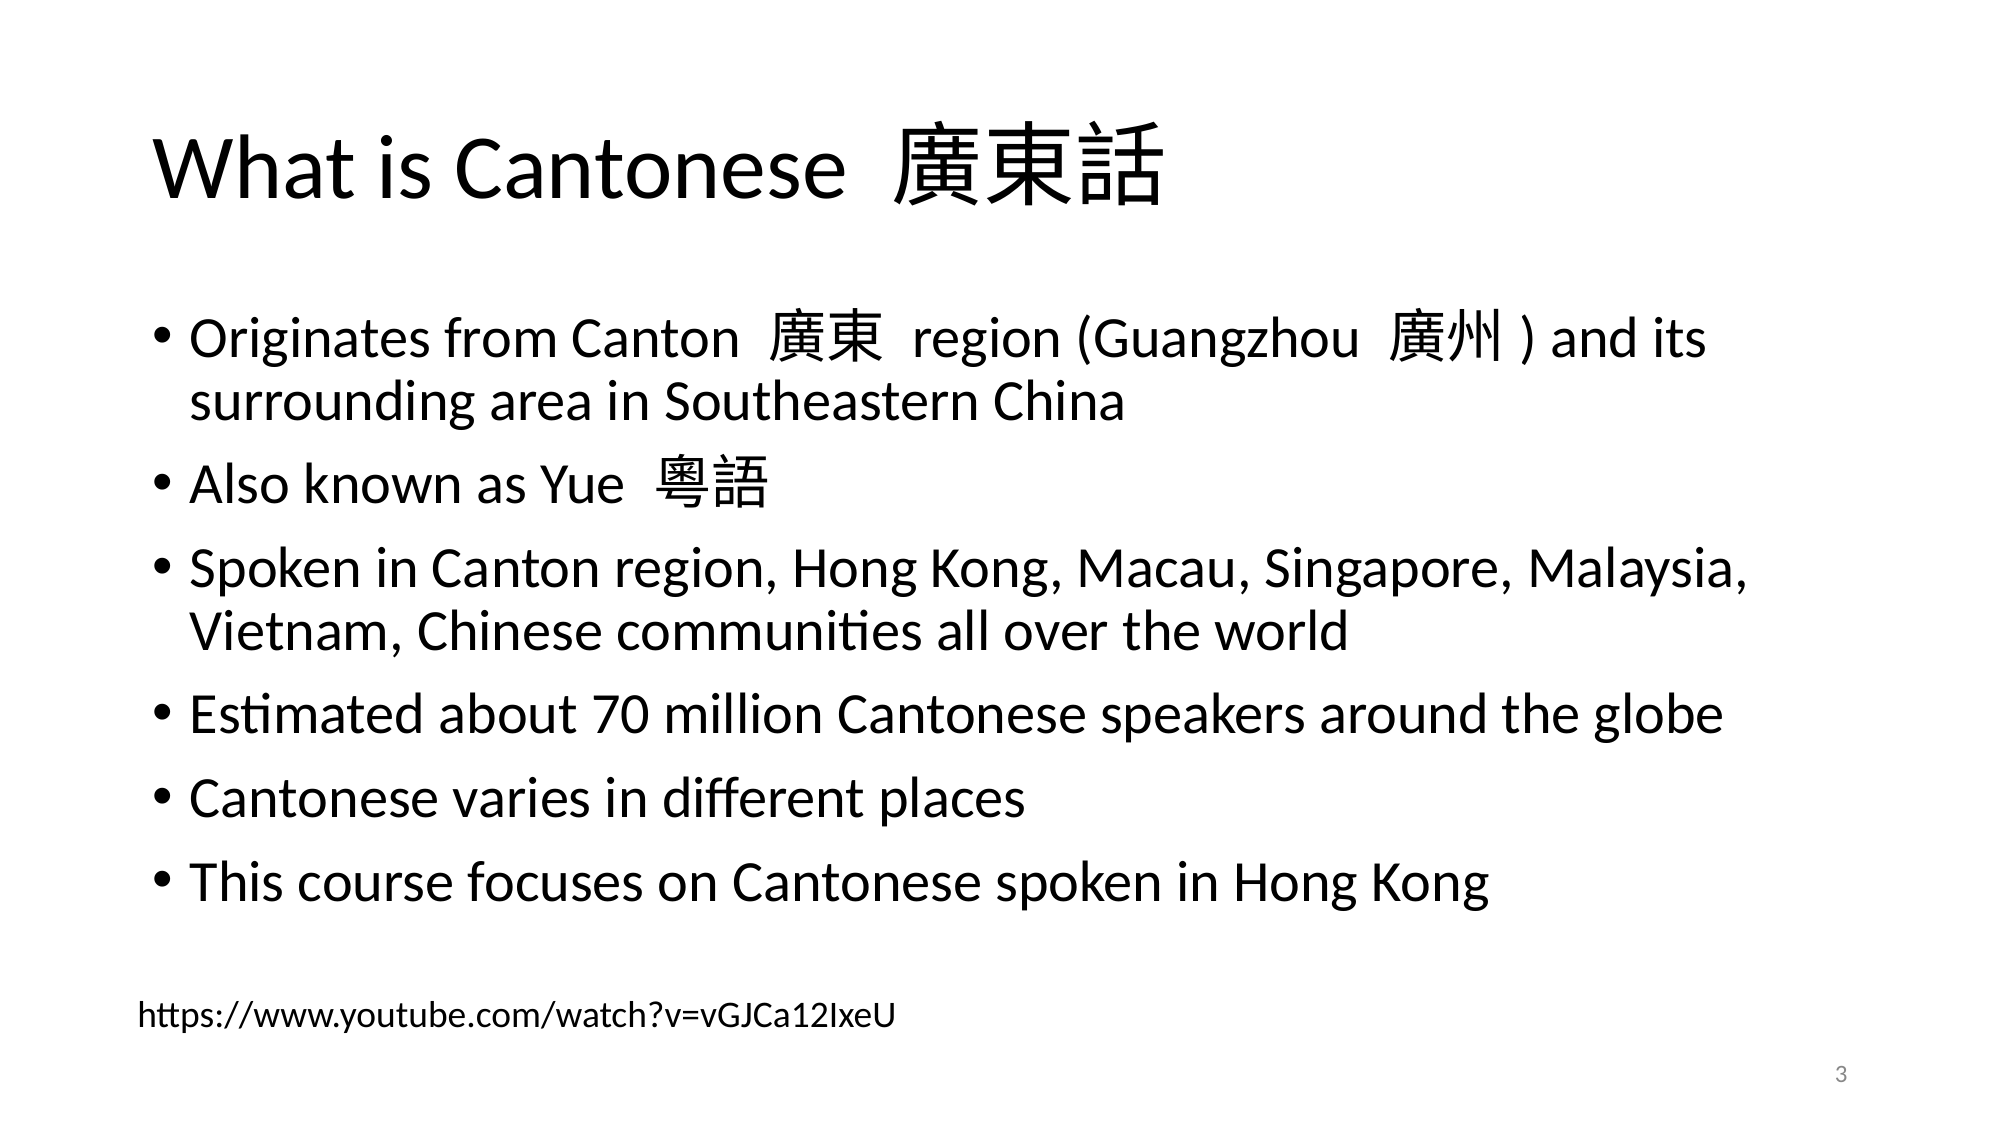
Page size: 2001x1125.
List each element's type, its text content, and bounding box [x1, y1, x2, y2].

slide_number ‹#› [1412, 1042, 1863, 1103]
title What is Cantonese 廣東話 [137, 59, 1863, 278]
text_box https://www.youtube.com/watch?v=vGJCa12IxeU [122, 982, 921, 1043]
list Originates from Canton 廣東 region (Guangzhou 廣州) and its surrounding area in Southeastern China Also known as Yue 粵語 Spoken in Canton region, Hong Kong, Macau, Singapore, Malaysia, Vietnam, Chinese communities all over the world Estimated about 70 million Cantonese speakers around the globe Cantonese varies in different places This course focuses on Cantonese spoken in Hong Kong [137, 299, 1863, 1014]
